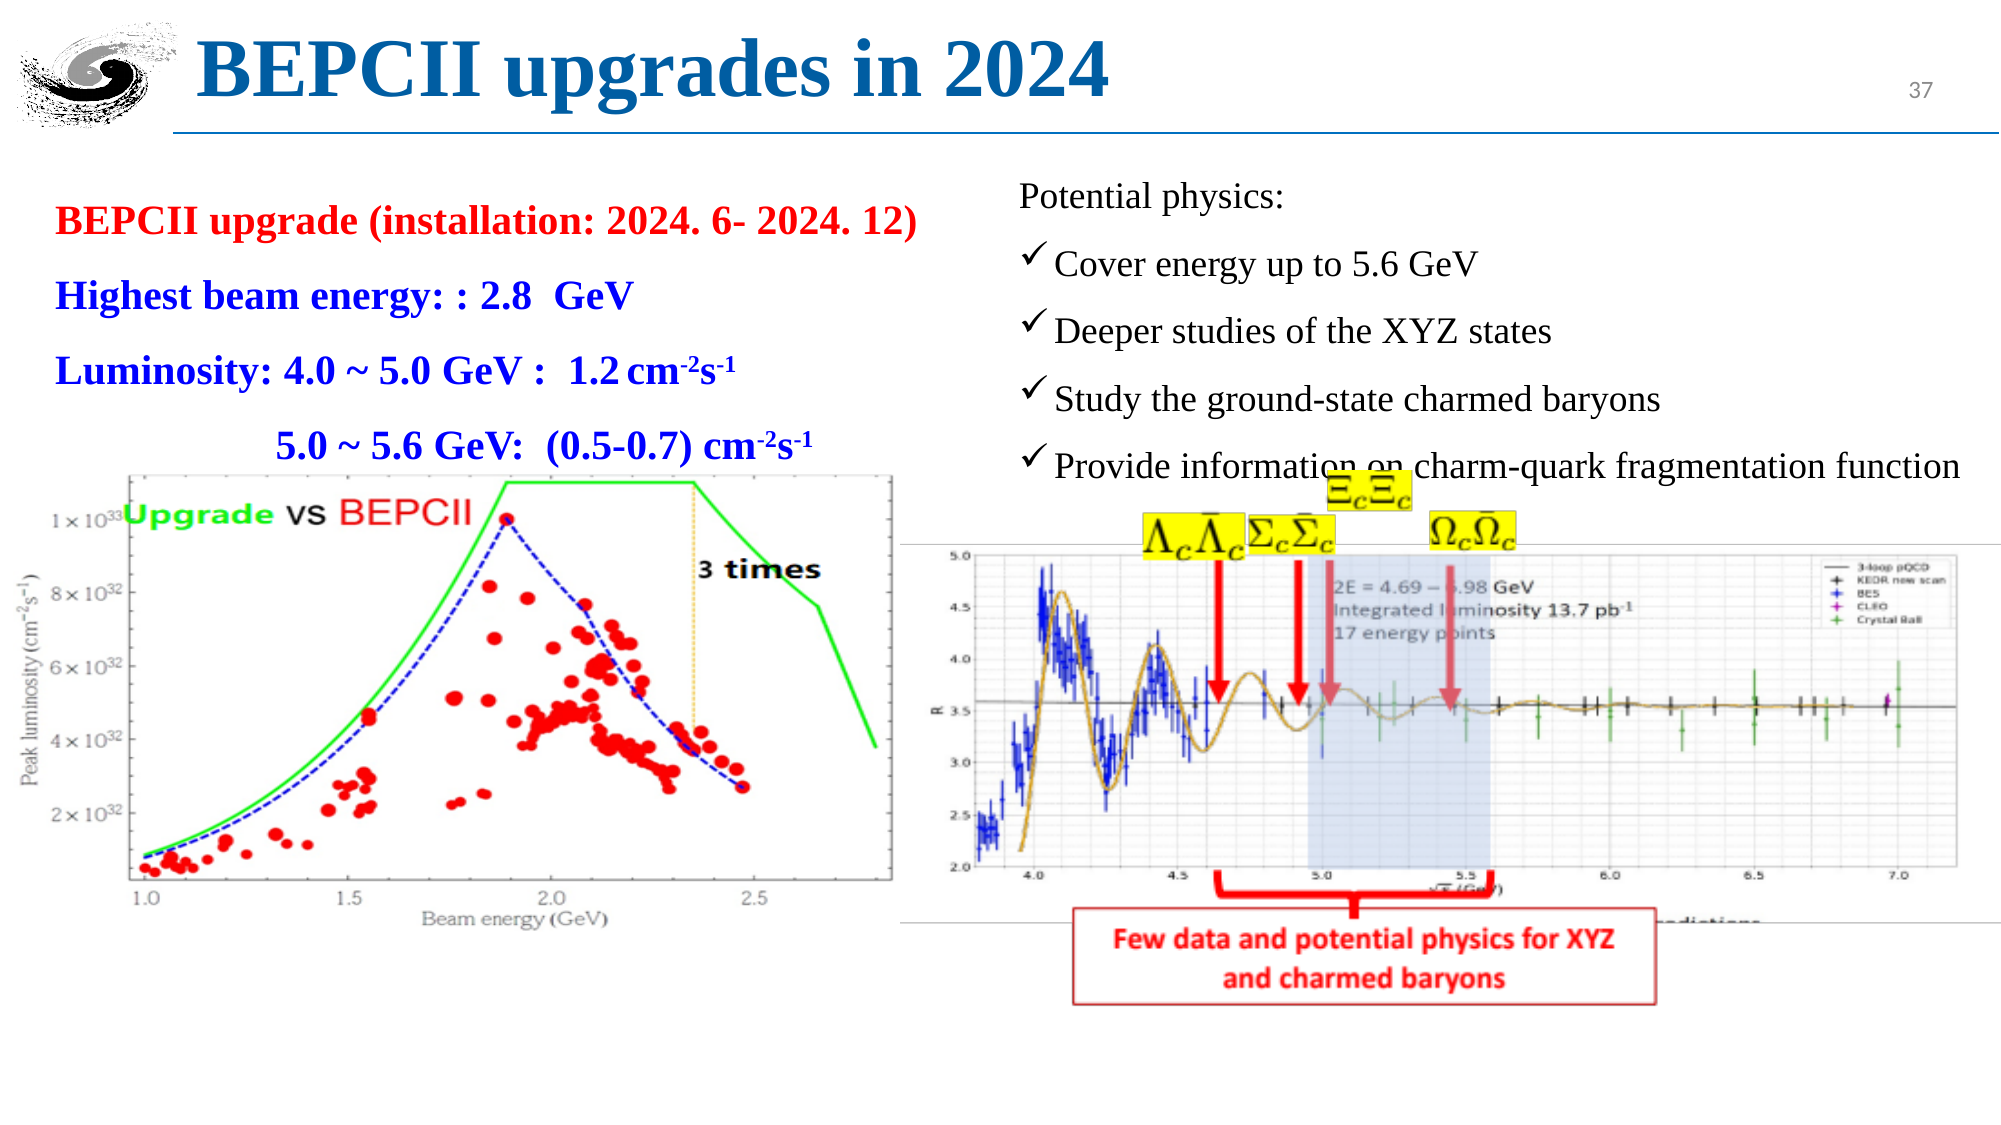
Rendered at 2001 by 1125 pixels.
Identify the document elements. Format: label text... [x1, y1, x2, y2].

text_box Potential physics: Cover energy up to 5.6 GeV Deeper studies of the XYZ states Study the ground-state charmed baryons Provide information on charm-quark fragmentation function [999, 141, 2000, 470]
picture [13, 470, 2000, 1010]
picture [17, 20, 178, 129]
title BEPCII upgrades in 2024 [181, 15, 1906, 124]
slide_number 37 [1771, 59, 1949, 119]
